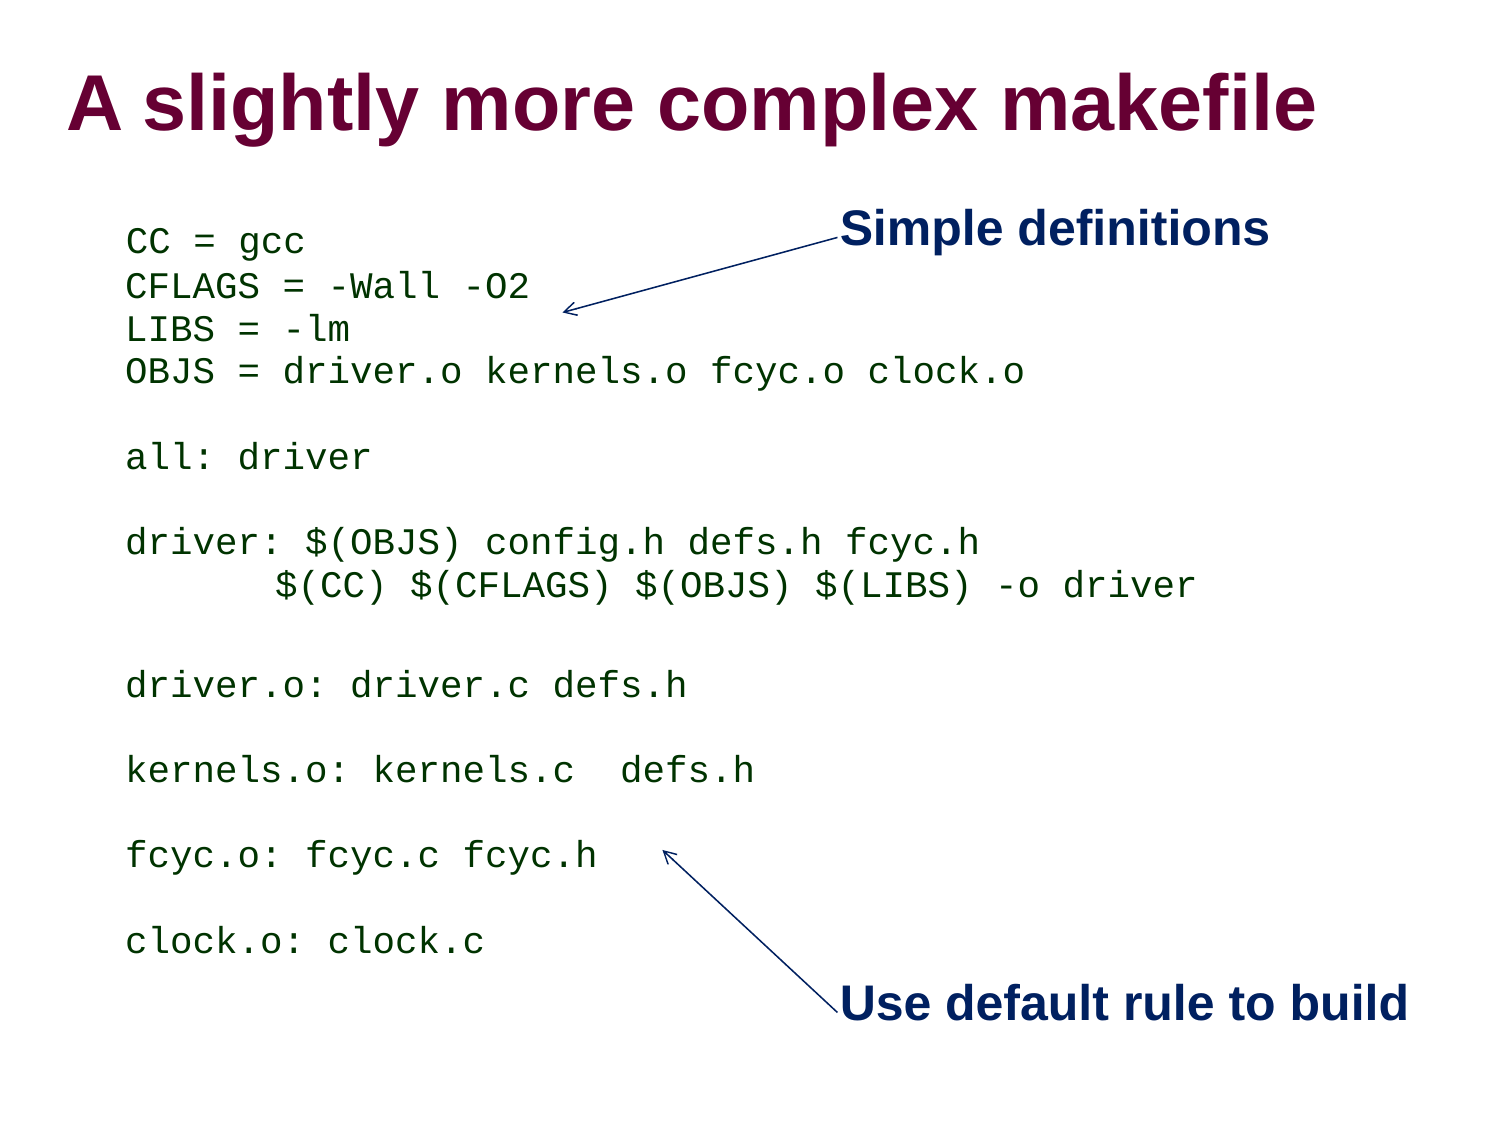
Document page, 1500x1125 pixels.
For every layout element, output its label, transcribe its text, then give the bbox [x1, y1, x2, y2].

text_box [662, 849, 838, 1013]
text_box [66, 40, 1497, 169]
title A slightly more complex makefile [66, 40, 1493, 165]
text_box CC = gcc CFLAGS = -Wall -O2 LIBS = -lm OBJS = driver.o kernels.o fcyc.o clock.o all: driver driver: $(OBJS) config.h defs.h fcyc.h $(CC) $(CFLAGS) $(OBJS) $(LIBS) -o driver driver.o: driver.c defs.h kernels.o: kernels.c defs.h fcyc.o: fcyc.c fcyc.h clock.o: clock.c [47, 200, 1411, 1058]
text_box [562, 237, 838, 313]
text_box Simple definitions [825, 199, 1450, 263]
text_box Use default rule to build [825, 974, 1450, 1038]
